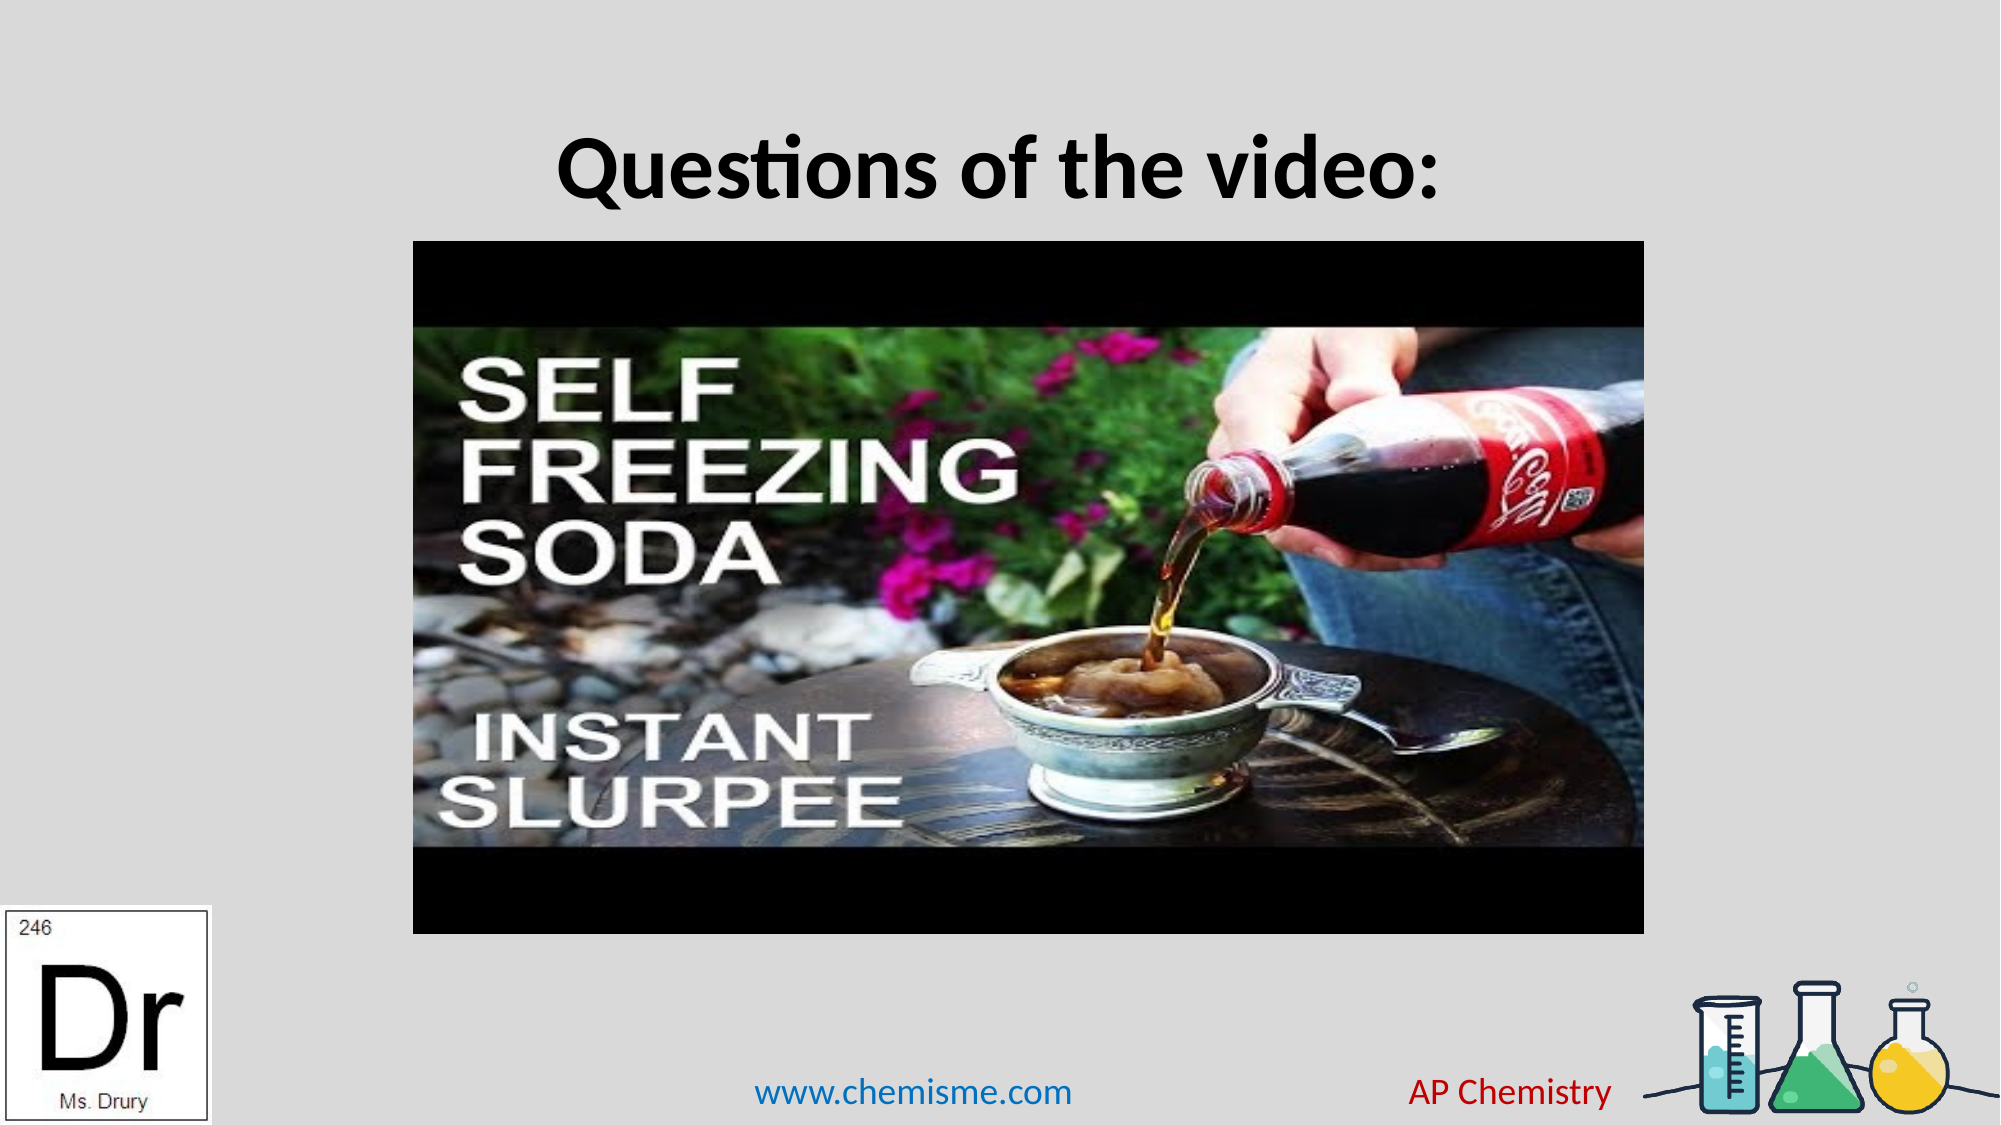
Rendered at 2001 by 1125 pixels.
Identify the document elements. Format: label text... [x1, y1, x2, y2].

picture [0, 905, 212, 1125]
title Questions of the video: [137, 59, 1863, 278]
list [412, 240, 1645, 934]
picture [1602, 882, 2001, 1125]
